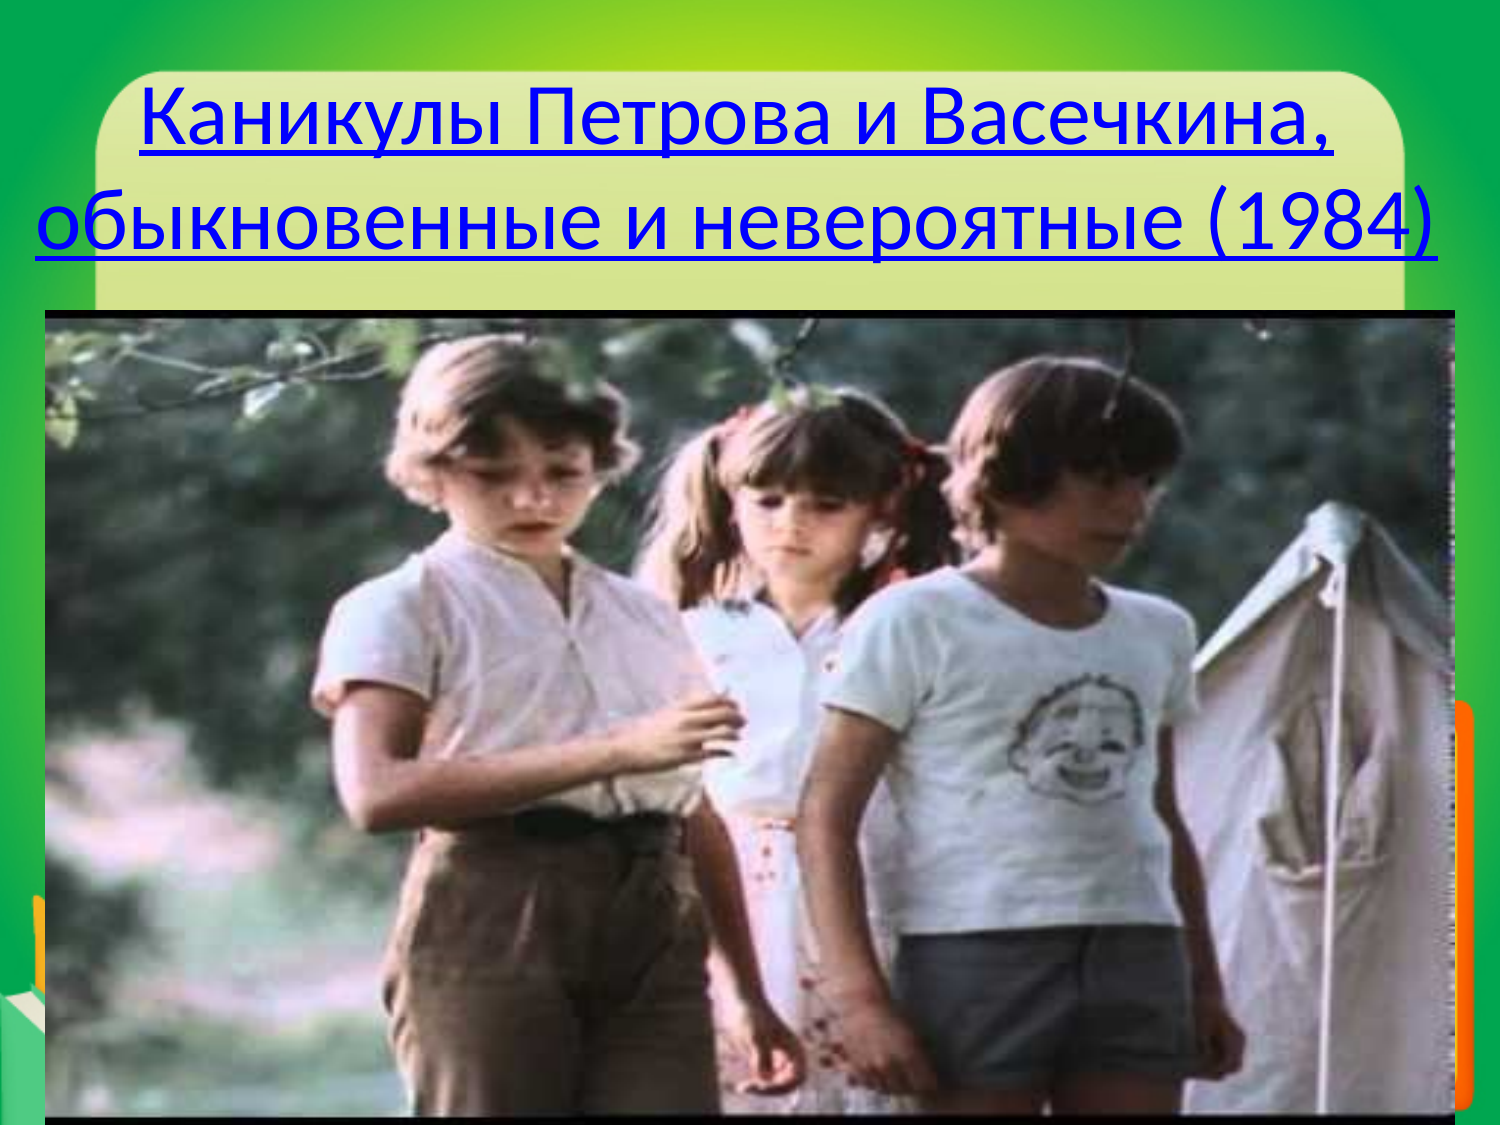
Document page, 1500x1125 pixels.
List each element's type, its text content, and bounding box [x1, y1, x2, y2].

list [44, 309, 1456, 1125]
title Каникулы Петрова и Васечкина, обыкновенные и невероятные (1984) [17, 45, 1456, 279]
picture [0, 0, 1500, 1125]
